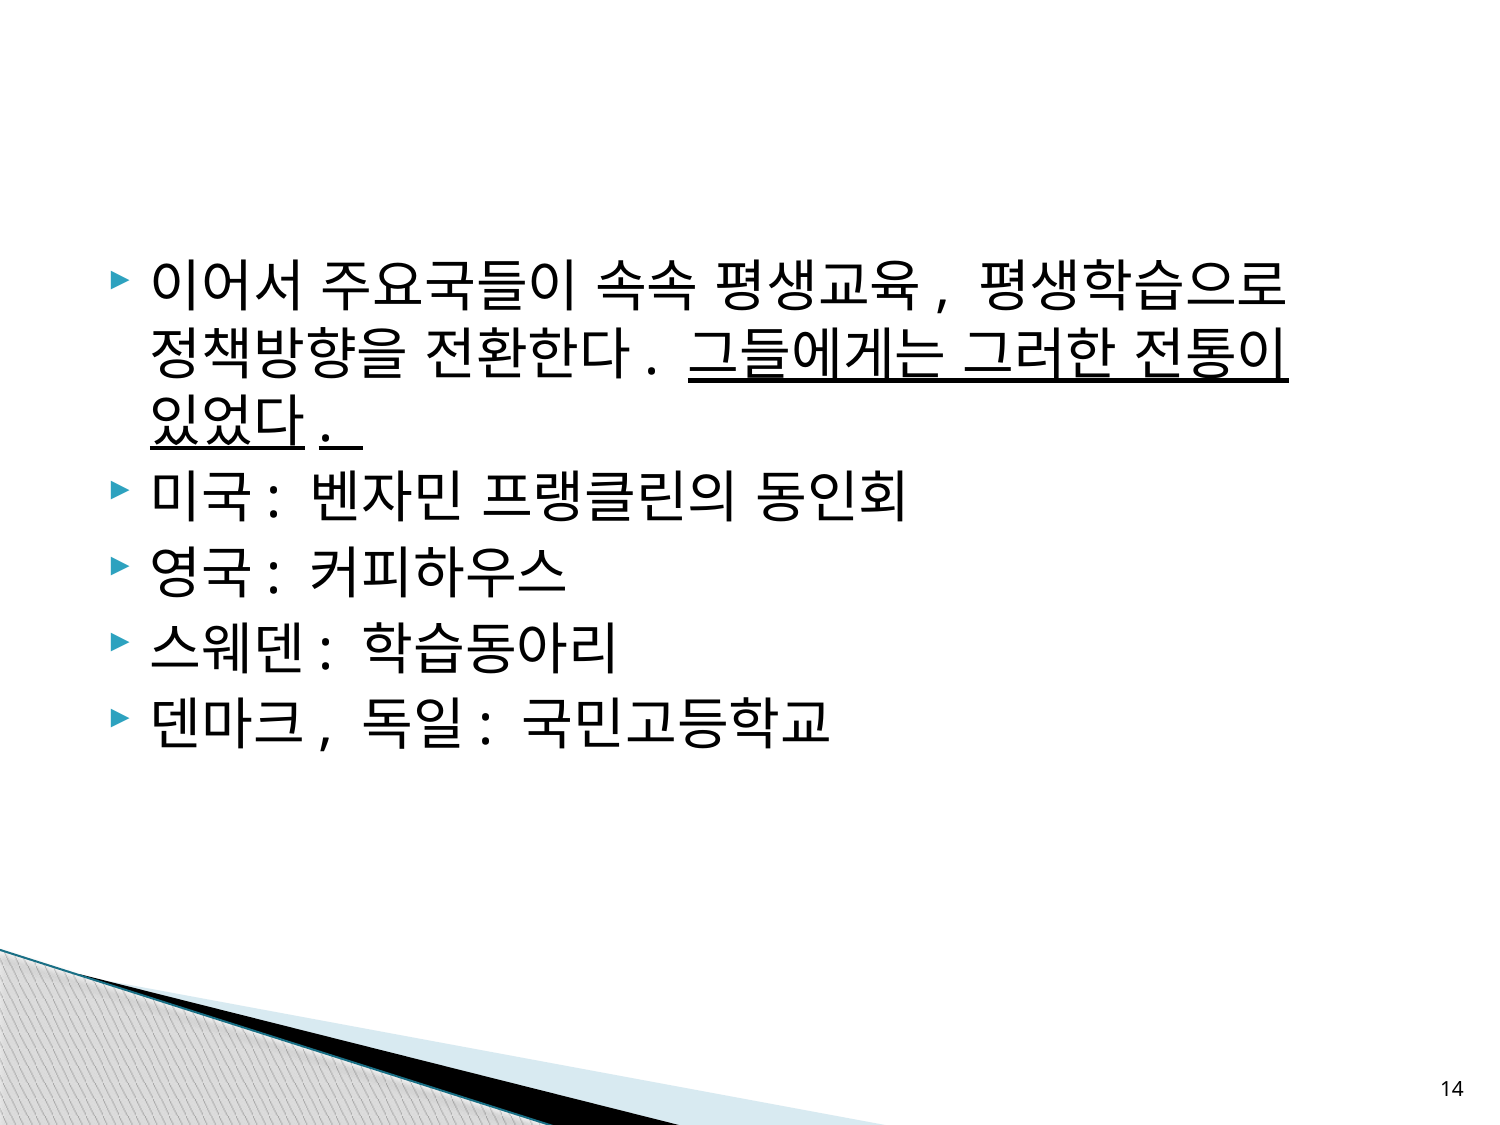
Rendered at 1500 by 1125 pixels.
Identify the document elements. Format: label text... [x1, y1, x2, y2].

list 이어서 주요국들이 속속 평생교육, 평생학습으로 정책방향을 전환한다. 그들에게는 그러한 전통이 있었다. 미국: 벤자민 프랭클린의 동인회 영국: 커피하우스 스웨덴: 학습동아리 덴마크, 독일: 국민고등학교 [75, 243, 1425, 986]
slide_number 14 [1418, 1051, 1479, 1112]
